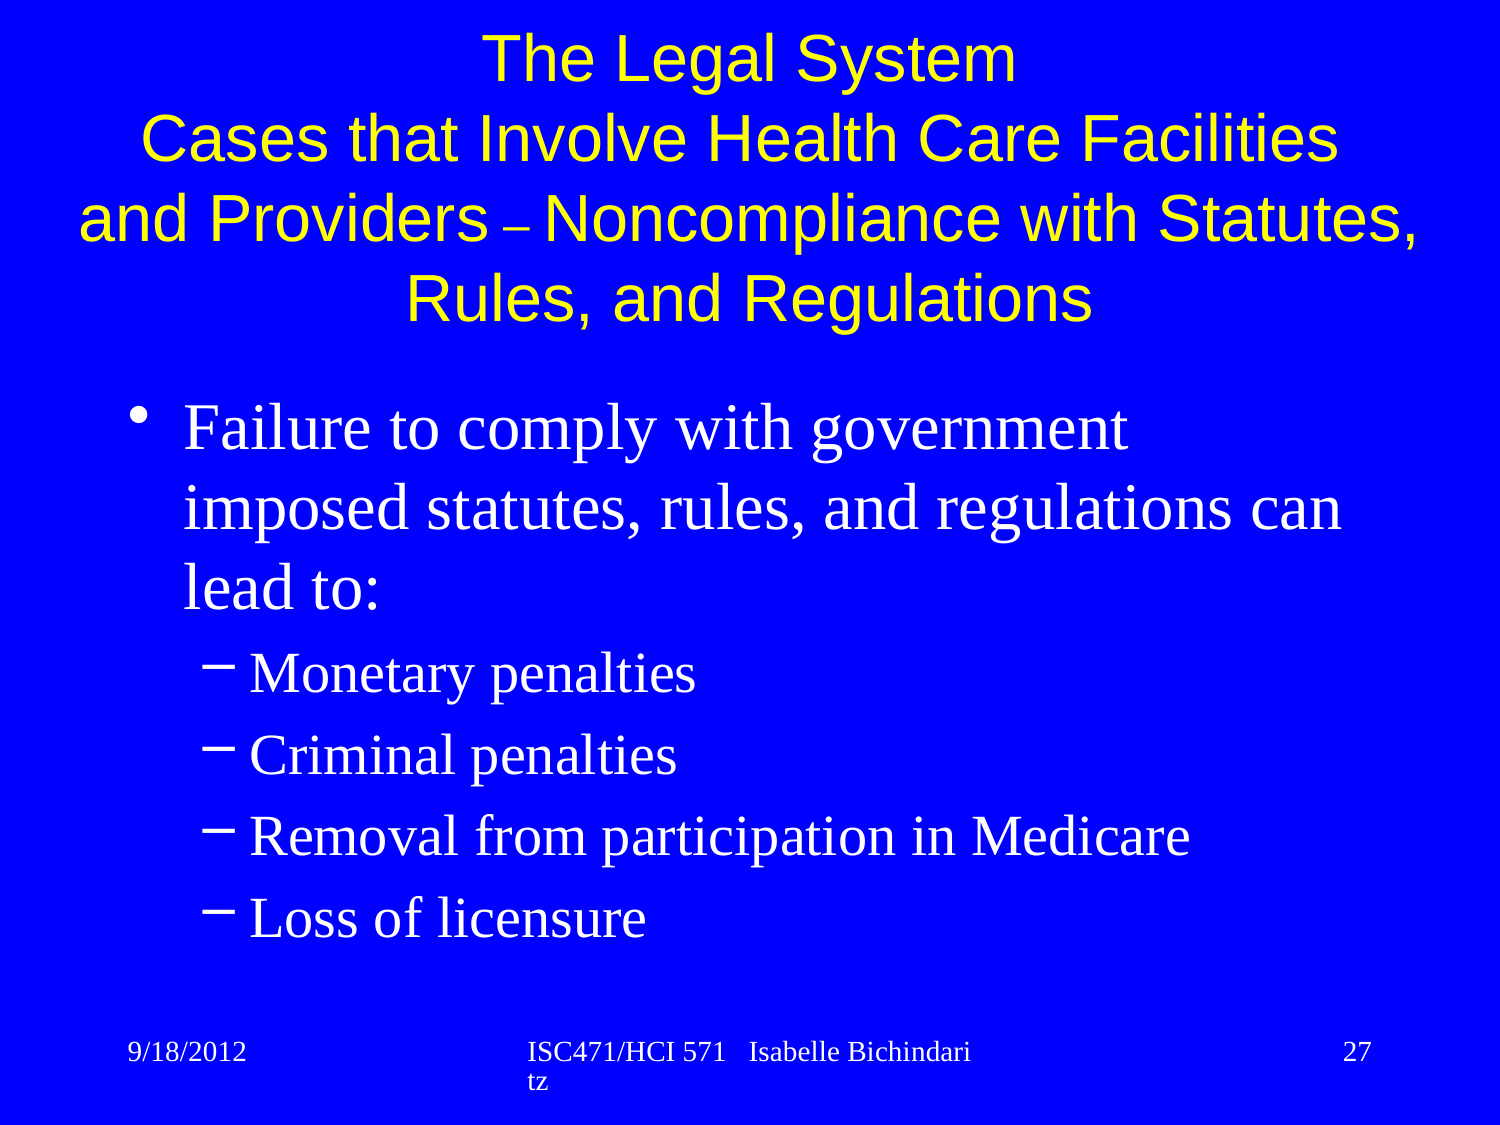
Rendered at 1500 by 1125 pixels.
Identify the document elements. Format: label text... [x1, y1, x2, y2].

text_box The Legal System Cases that Involve Health Care Facilities and Providers – Noncompliance with Statutes, Rules, and Regulations [0, 75, 1500, 275]
list Failure to comply with government imposed statutes, rules, and regulations can lead to: Monetary penalties Criminal penalties Removal from participation in Medicare Loss of licensure [112, 374, 1388, 931]
slide_number 27 [1074, 1024, 1388, 1101]
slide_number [112, 1024, 426, 1101]
footer ISC471/HCI 571 Isabelle Bichindaritz [512, 1024, 988, 1101]
